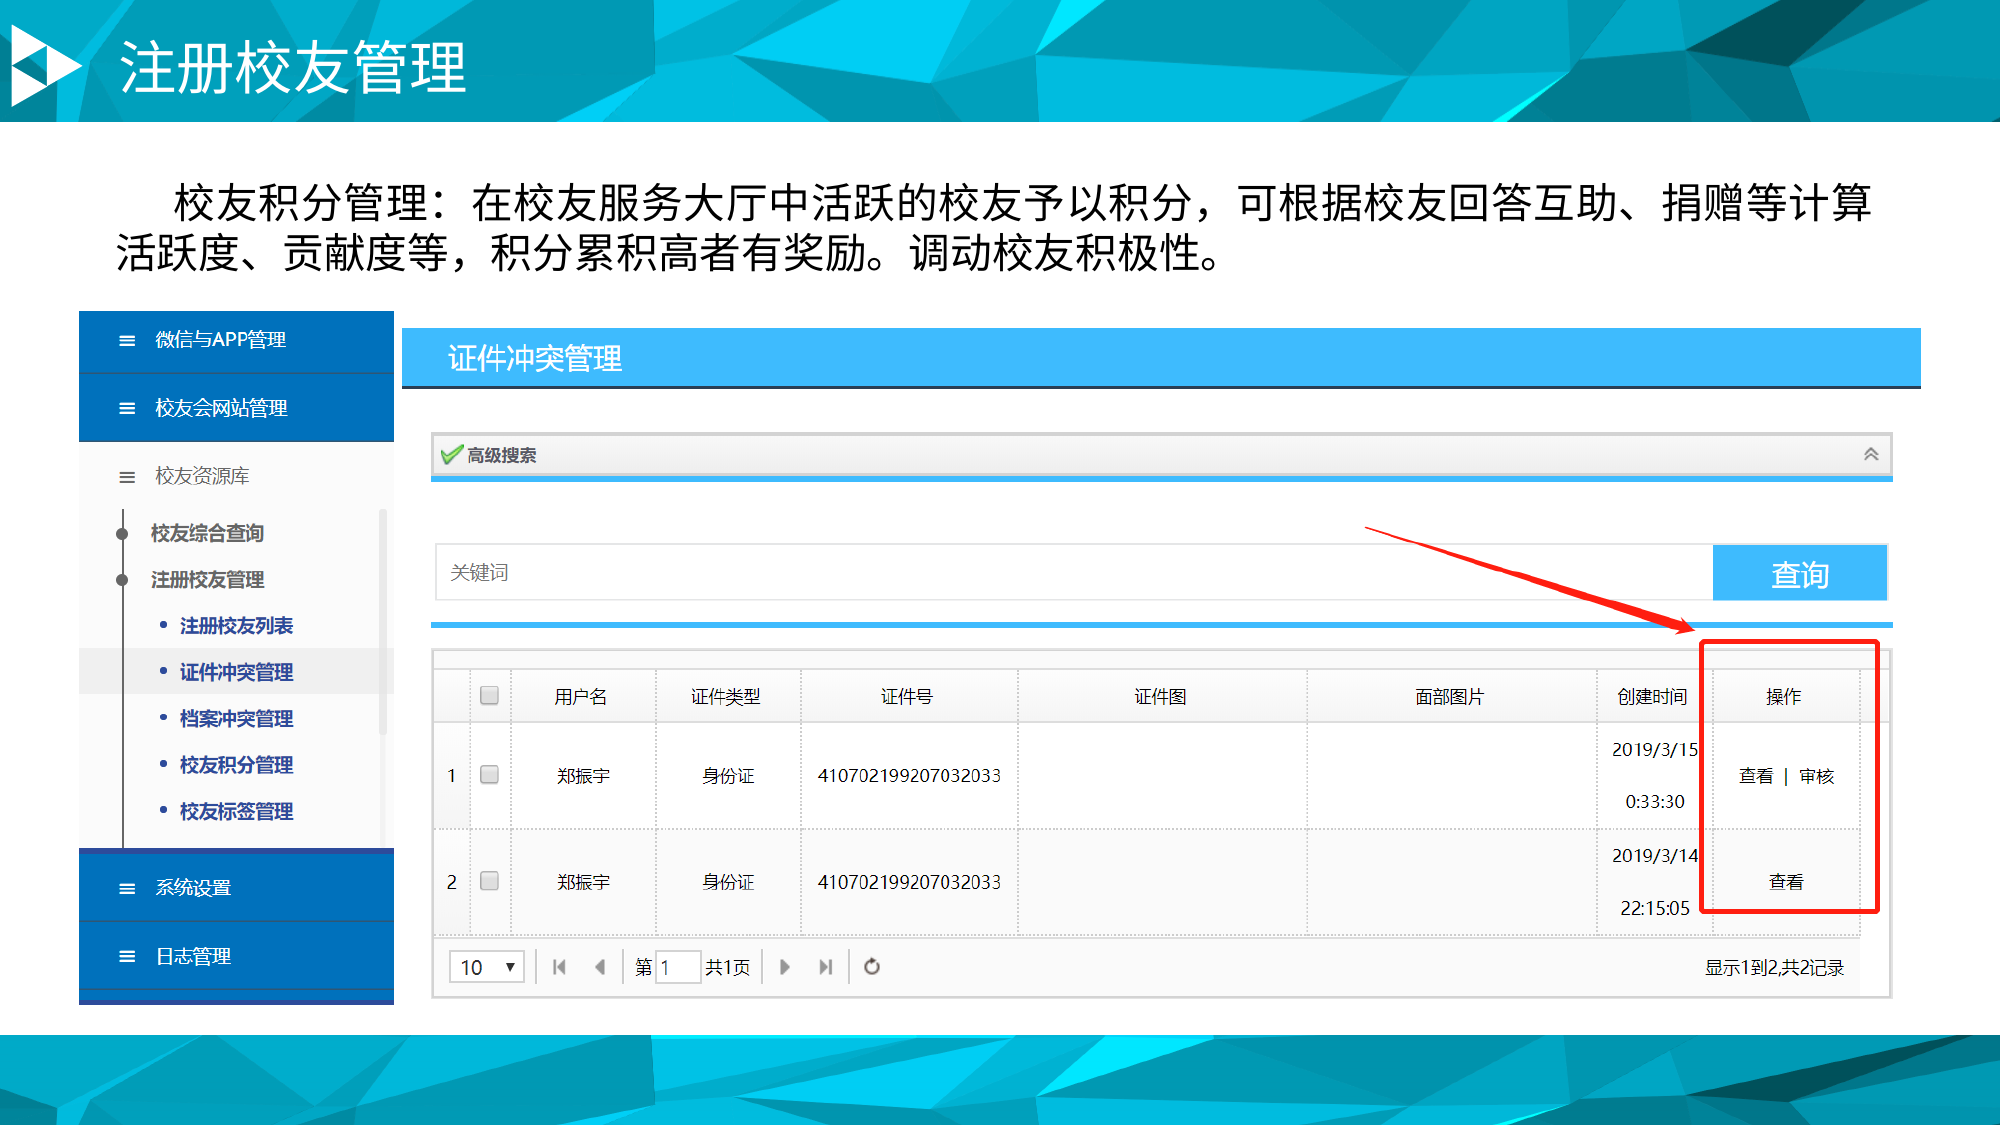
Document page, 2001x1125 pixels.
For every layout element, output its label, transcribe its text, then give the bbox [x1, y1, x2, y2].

text_box 校友积分管理：在校友服务大厅中活跃的校友予以积分，可根据校友回答互助、捐赠等计算活跃度、贡献度等，积分累积高者有奖励。调动校友积极性。 [100, 168, 1889, 284]
picture [79, 311, 1921, 1005]
picture [0, 1035, 2000, 1125]
text_box 注册校友管理 [103, 24, 693, 109]
picture [0, 0, 2000, 122]
